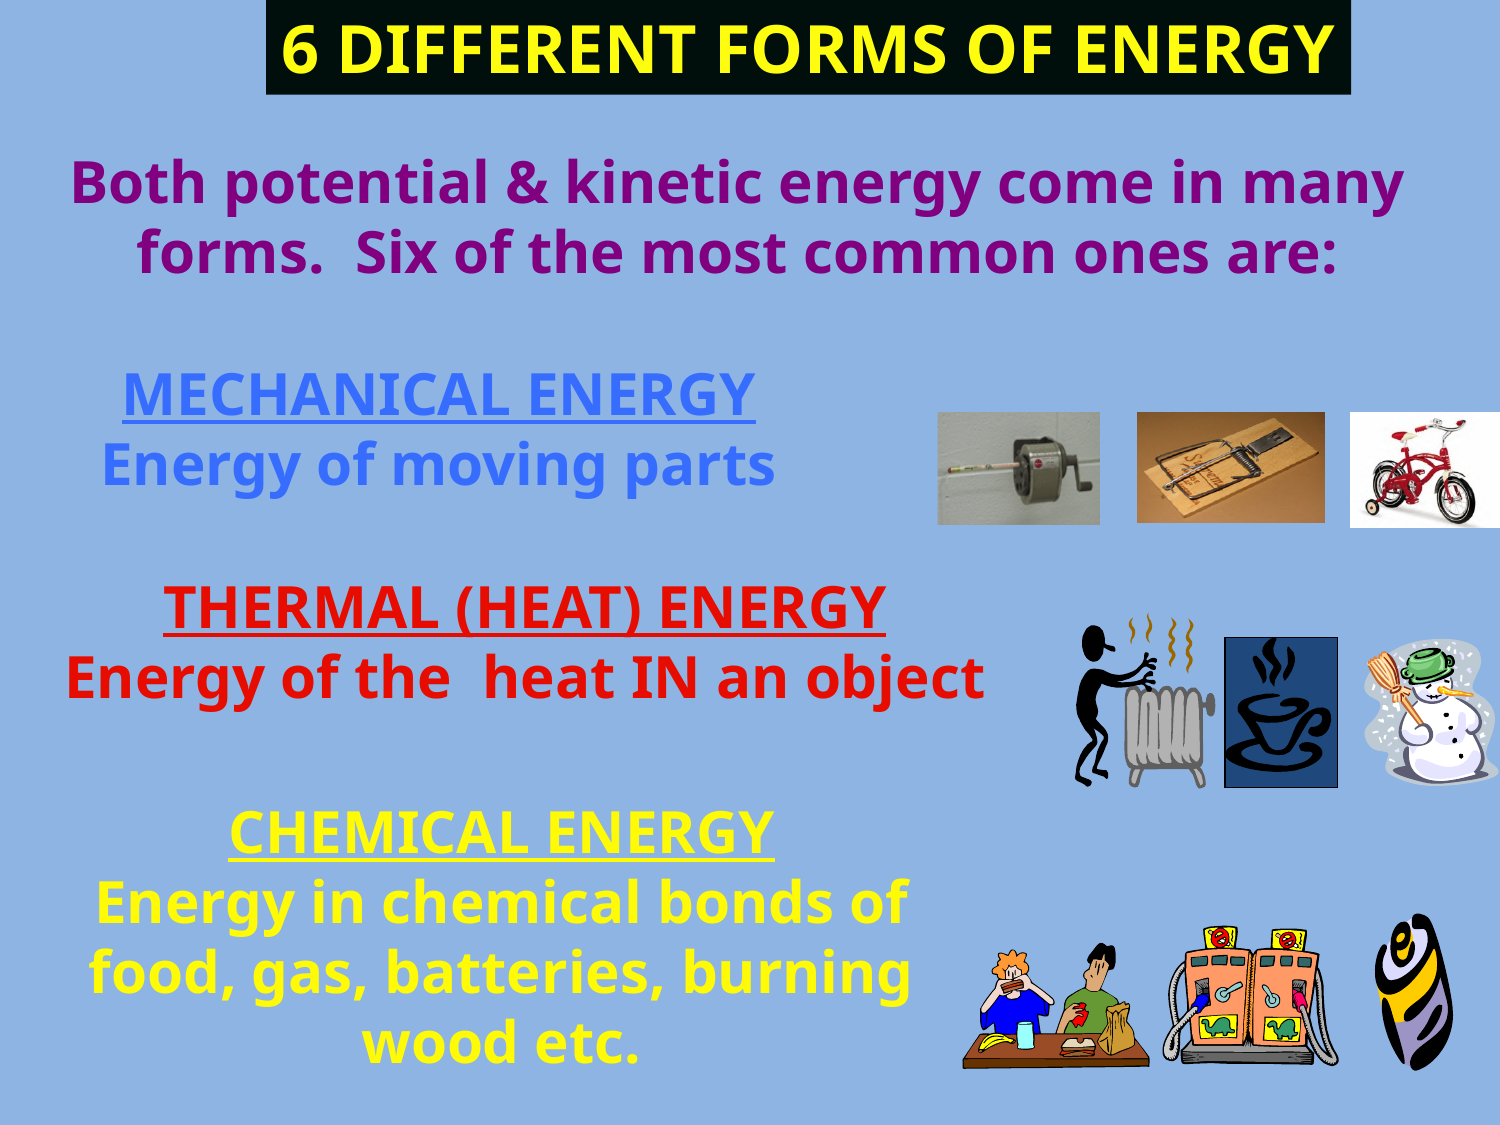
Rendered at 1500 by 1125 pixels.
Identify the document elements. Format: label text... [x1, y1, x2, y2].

picture [1162, 924, 1343, 1067]
picture [1349, 412, 1500, 529]
picture [1224, 637, 1332, 773]
picture [1137, 412, 1326, 523]
picture [937, 412, 1101, 526]
text_box MECHANICAL ENERGY Energy of moving parts [0, 349, 878, 505]
picture [962, 937, 1151, 1069]
text_box THERMAL (HEAT) ENERGY Energy of the heat IN an object [0, 562, 1050, 718]
text_box 6 DIFFERENT FORMS OF ENERGY [266, 0, 1352, 95]
text_box [1224, 637, 1338, 788]
picture [1374, 912, 1455, 1073]
picture [1362, 637, 1500, 788]
text_box CHEMICAL ENERGY Energy in chemical bonds of food, gas, batteries, burning wood etc. [62, 787, 941, 1083]
text_box Both potential & kinetic energy come in many forms. Six of the most common ones are: [50, 137, 1425, 293]
picture [1074, 612, 1216, 789]
